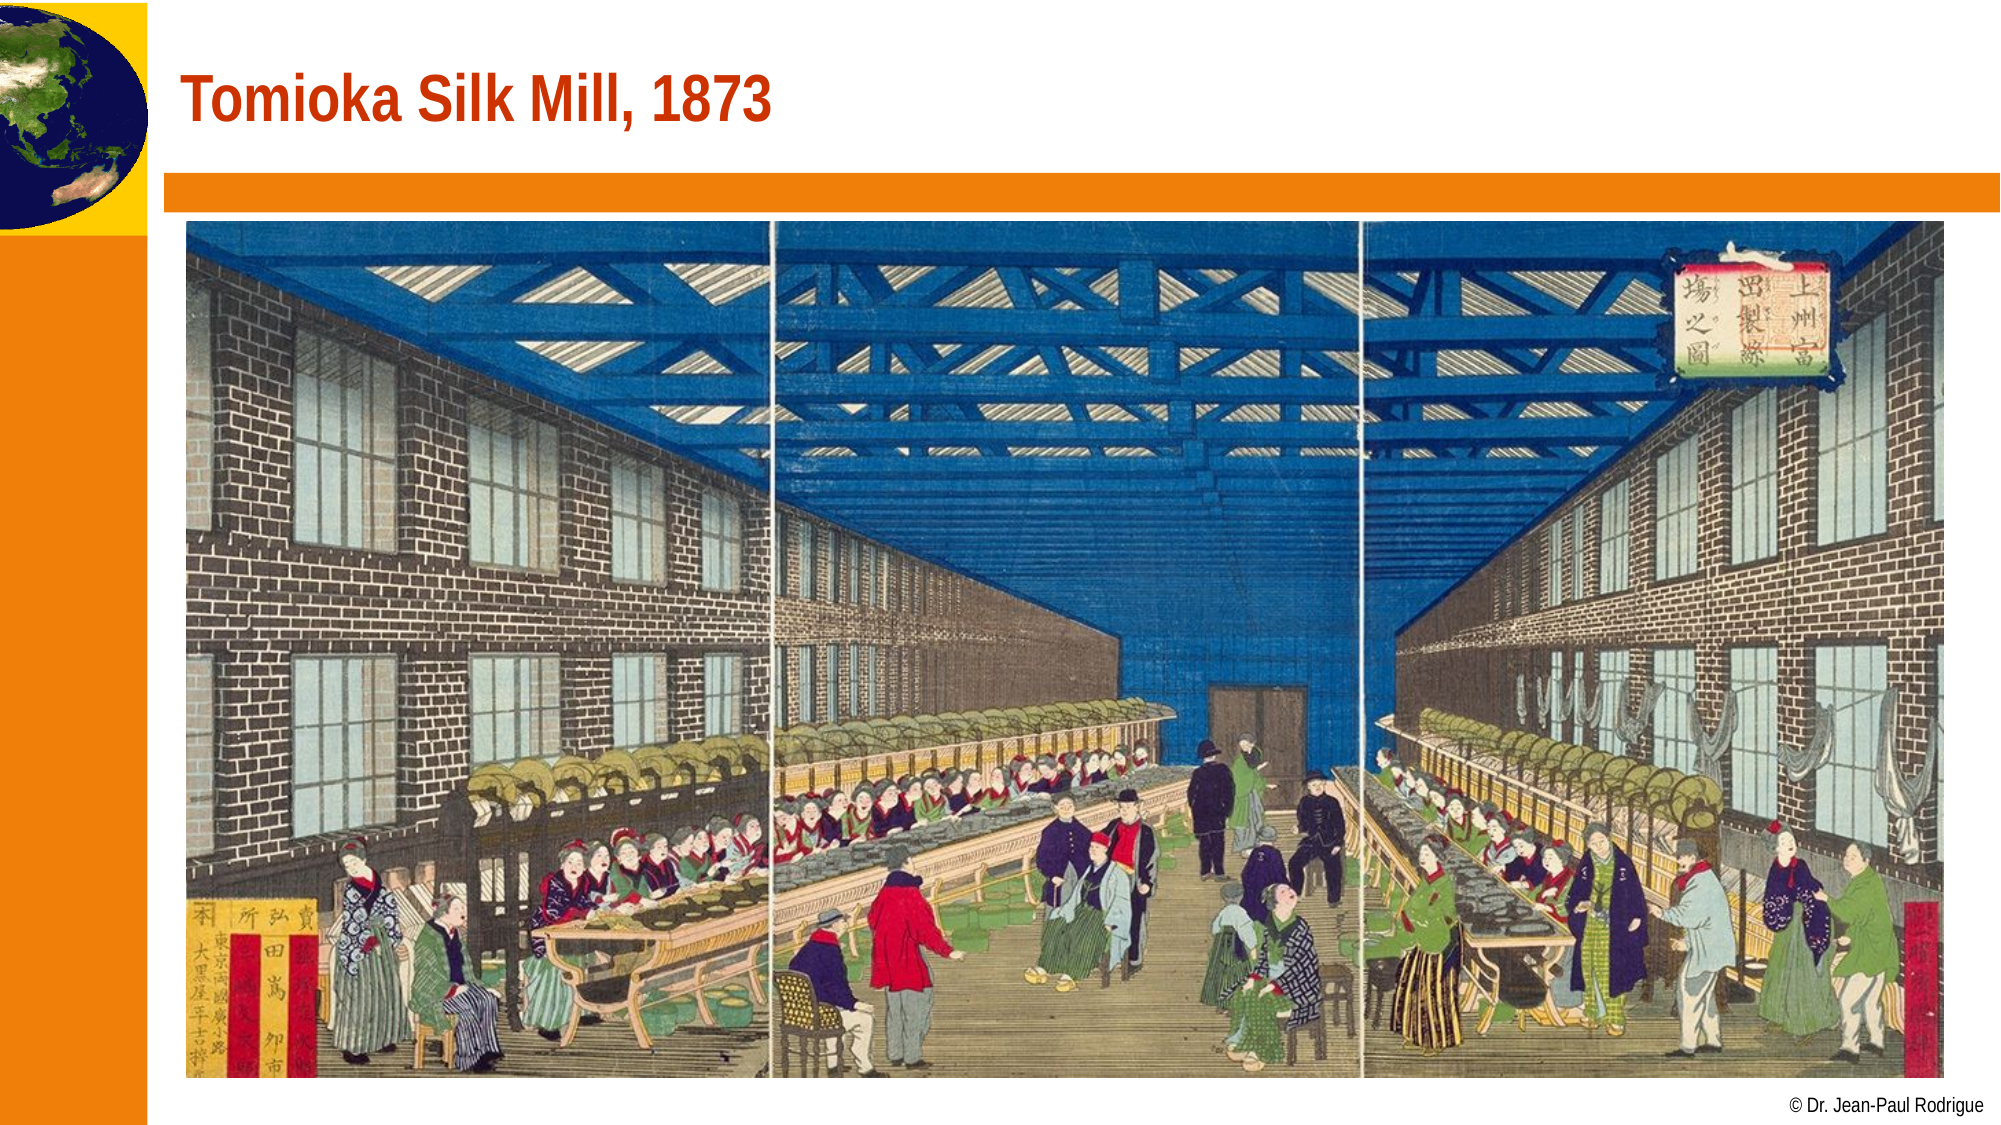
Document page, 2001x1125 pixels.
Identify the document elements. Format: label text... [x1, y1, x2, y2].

title Tomioka Silk Mill, 1873 [165, 16, 1966, 173]
picture [185, 221, 1945, 1078]
picture [0, 3, 149, 231]
